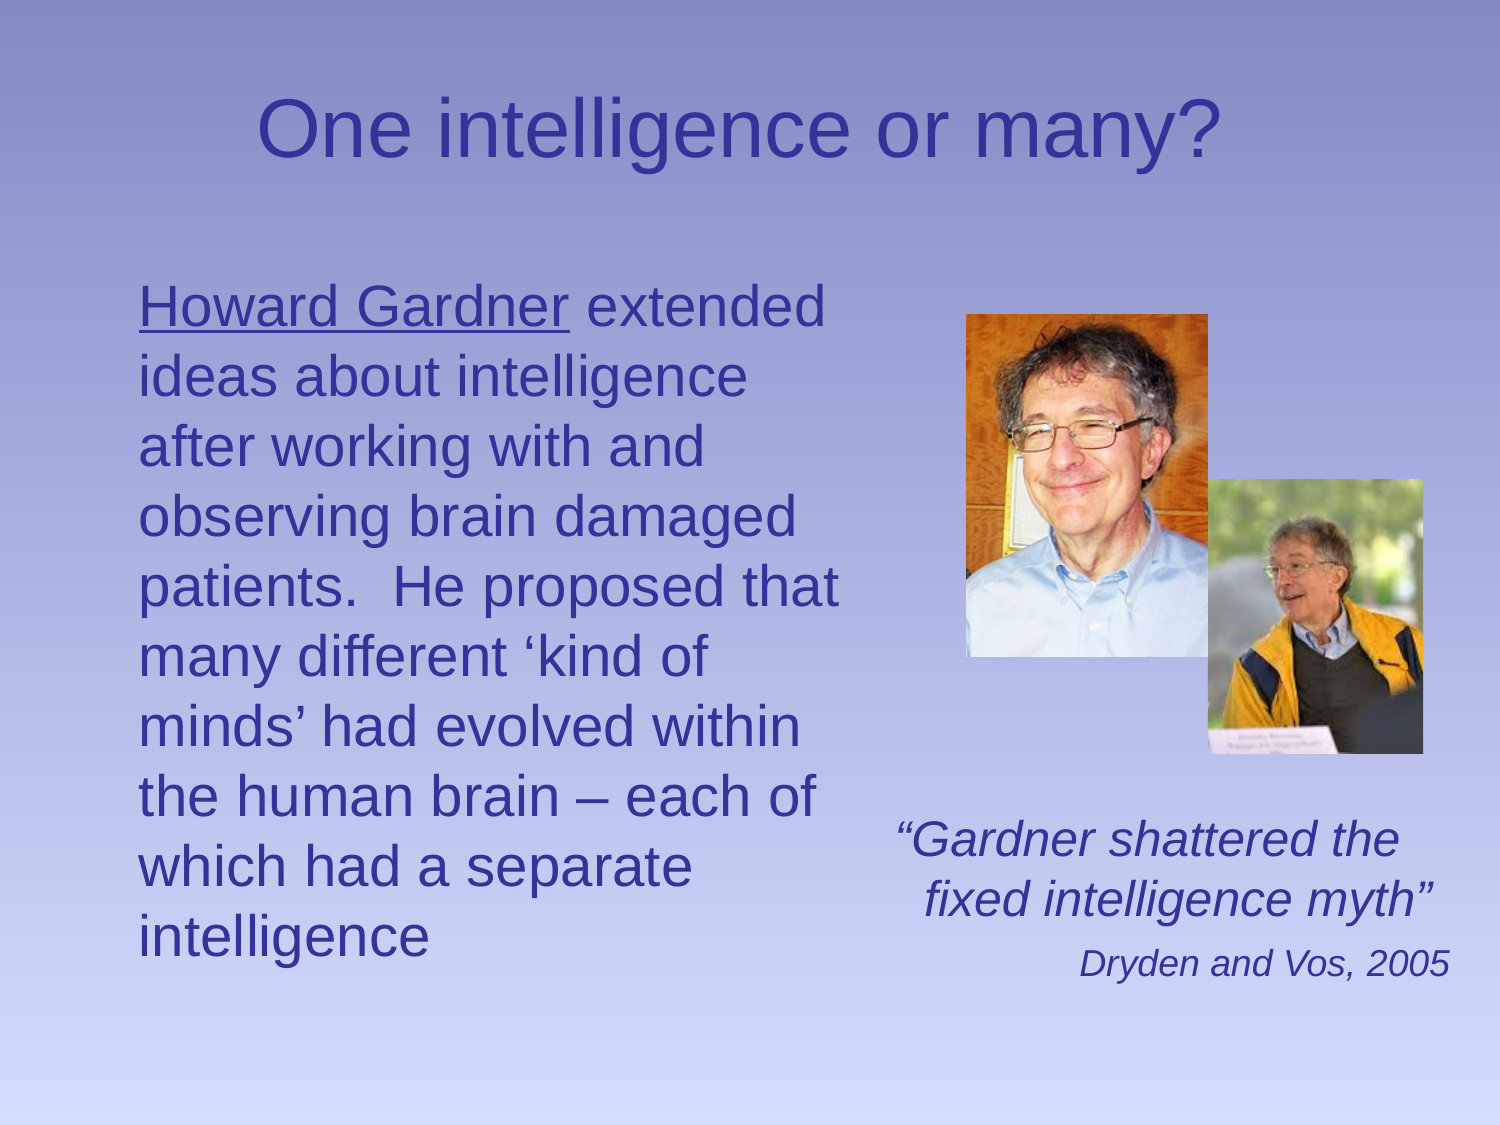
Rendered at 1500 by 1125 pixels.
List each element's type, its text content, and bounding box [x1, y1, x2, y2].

text_box One intelligence or many? [64, 66, 1415, 198]
title Howard Gardner extended ideas about intelligence after working with and observing brain damaged patients. He proposed that many different ‘kind of minds’ had evolved within the human brain – each of which had a separate intelligence [123, 242, 869, 994]
picture [966, 314, 1424, 755]
text_box “Gardner shattered the fixed intelligence myth” Dryden and Vos, 2005 [879, 798, 1465, 991]
